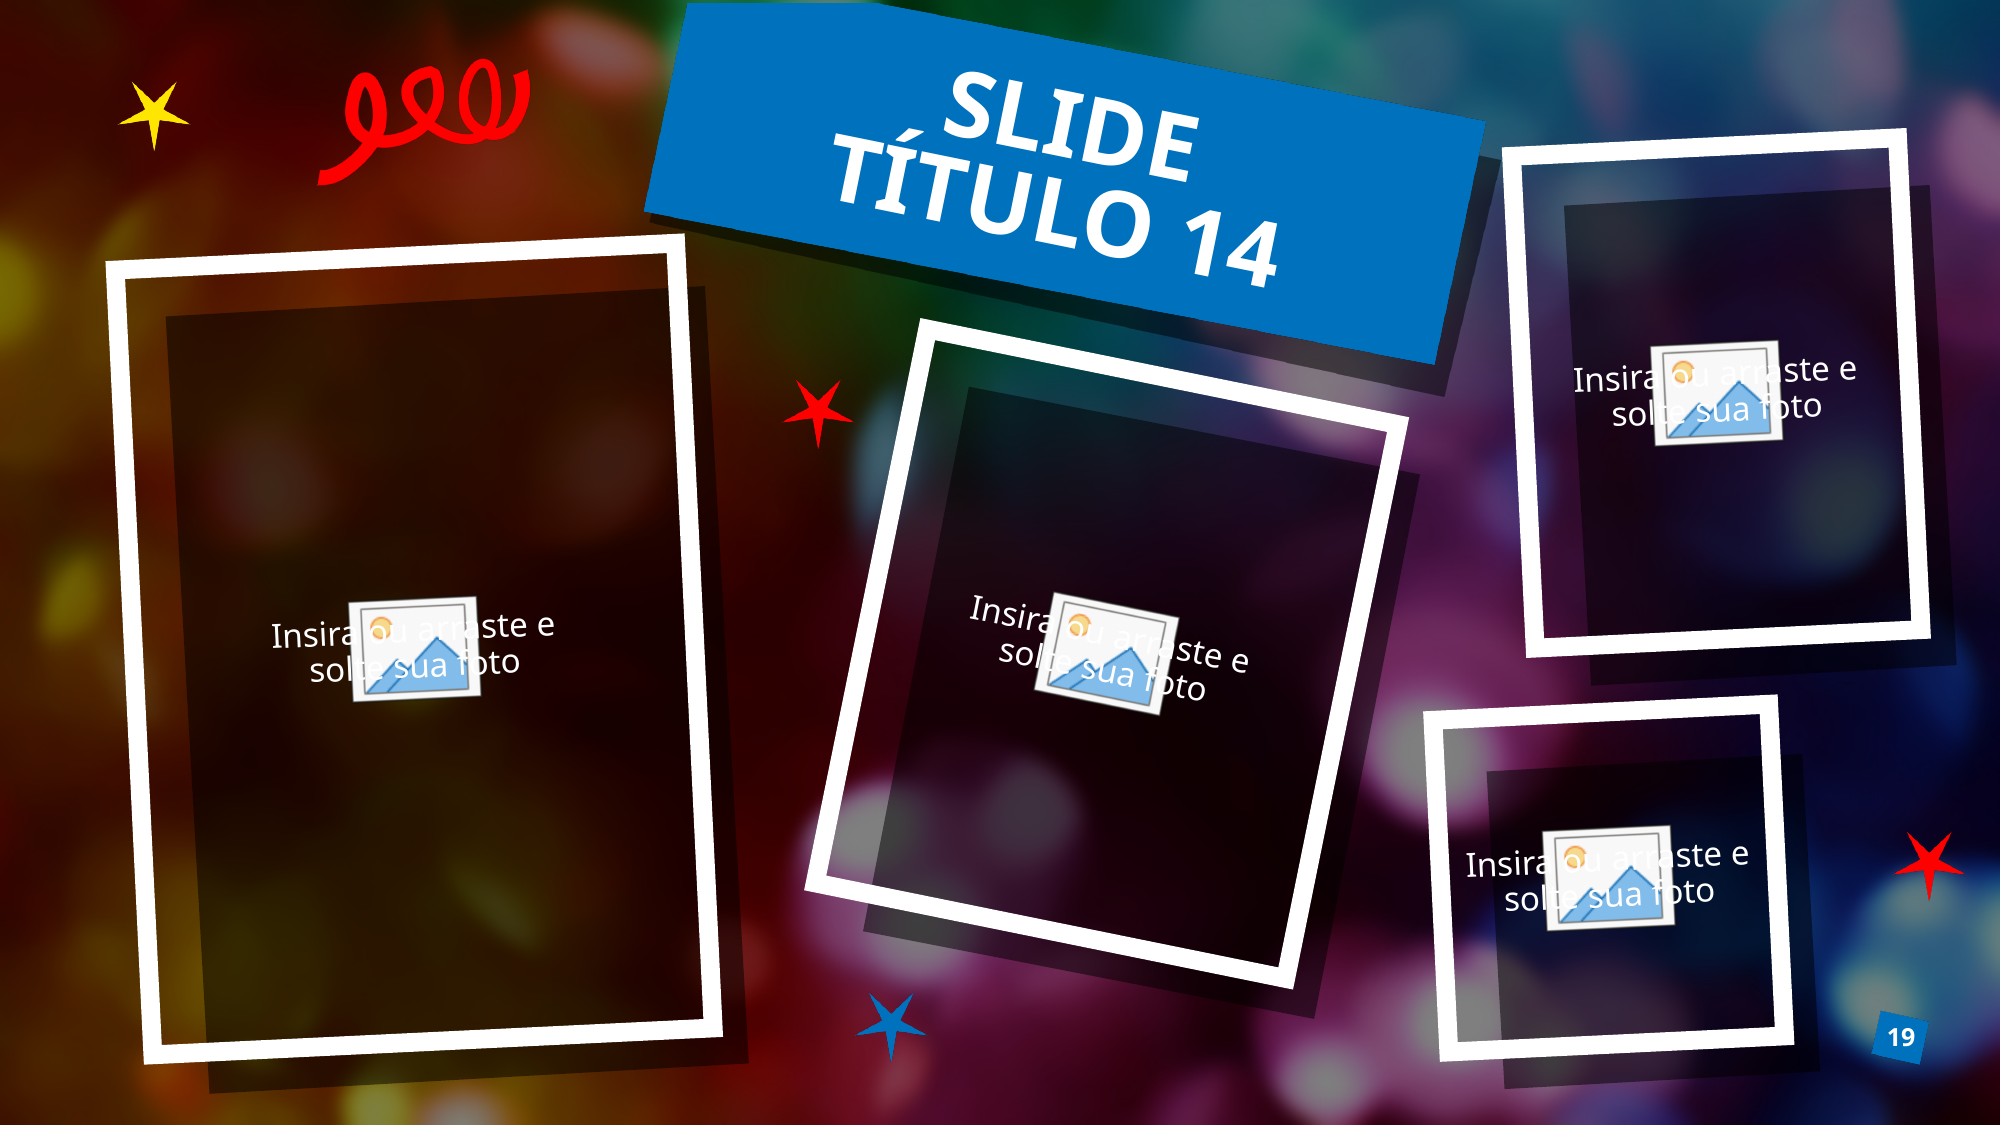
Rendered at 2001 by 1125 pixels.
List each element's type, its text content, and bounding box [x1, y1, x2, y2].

picture [0, 0, 2000, 1125]
slide_number 19 [1866, 1008, 1936, 1069]
title SLIDE TÍTULO 14 [650, 0, 1474, 362]
